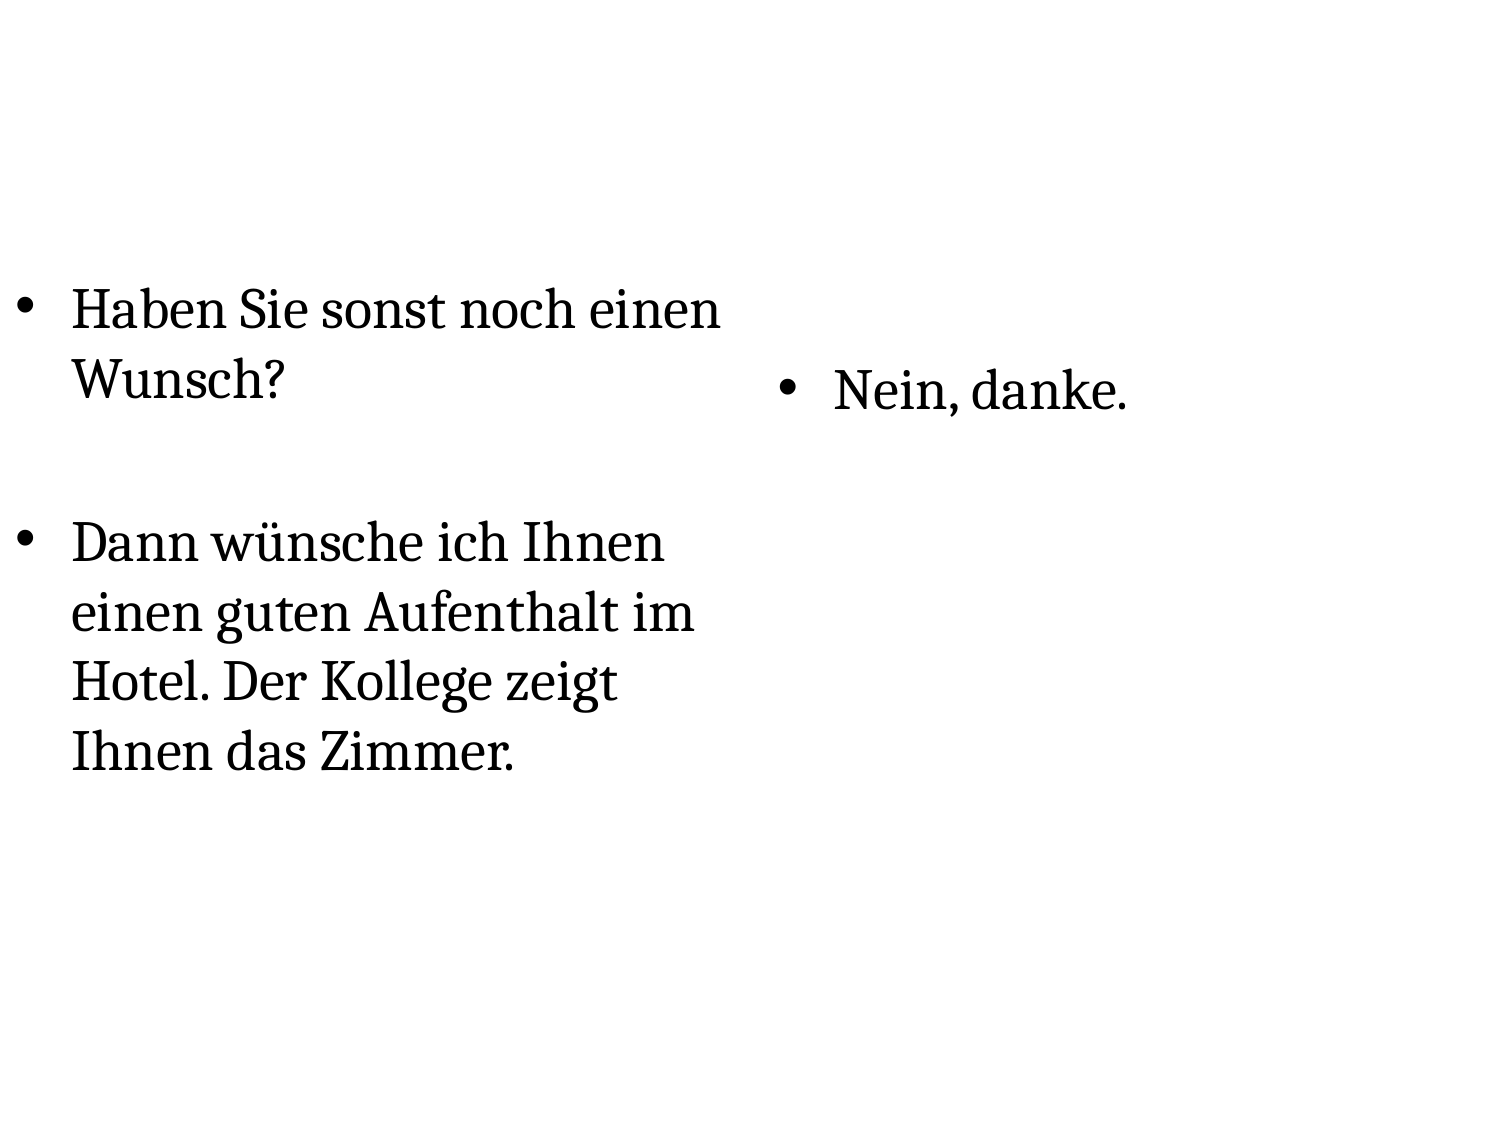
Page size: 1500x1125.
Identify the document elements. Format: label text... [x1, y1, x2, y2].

list Haben Sie sonst noch einen Wunsch? Dann wünsche ich Ihnen einen guten Aufenthalt im Hotel. Der Kollege zeigt Ihnen das Zimmer. [0, 262, 738, 1005]
list Nein, danke. [762, 262, 1425, 1005]
